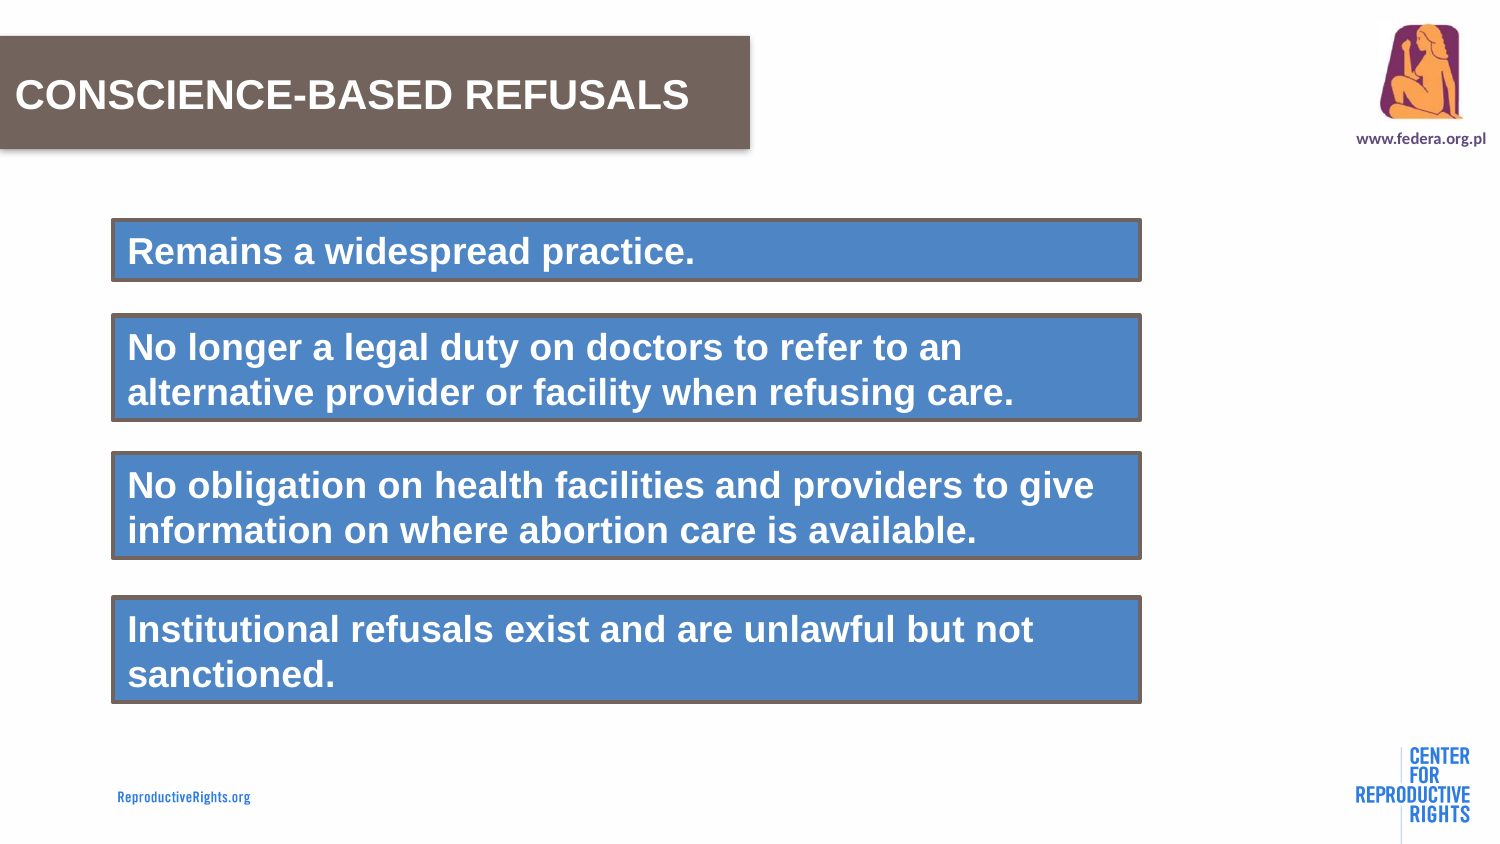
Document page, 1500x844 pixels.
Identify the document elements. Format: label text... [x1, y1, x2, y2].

text_box Institutional refusals exist and are unlawful but not sanctioned. [111, 595, 1142, 704]
text_box No longer a legal duty on doctors to refer to an alternative provider or facility when refusing care. [111, 313, 1142, 422]
text_box www.federa.org.pl [1341, 120, 1500, 156]
picture [0, 0, 1500, 844]
text_box Remains a widespread practice. [111, 218, 1142, 282]
text_box No obligation on health facilities and providers to give information on where abortion care is available. [111, 451, 1142, 560]
text_box CONSCIENCE-BASED REFUSALS [0, 35, 751, 150]
